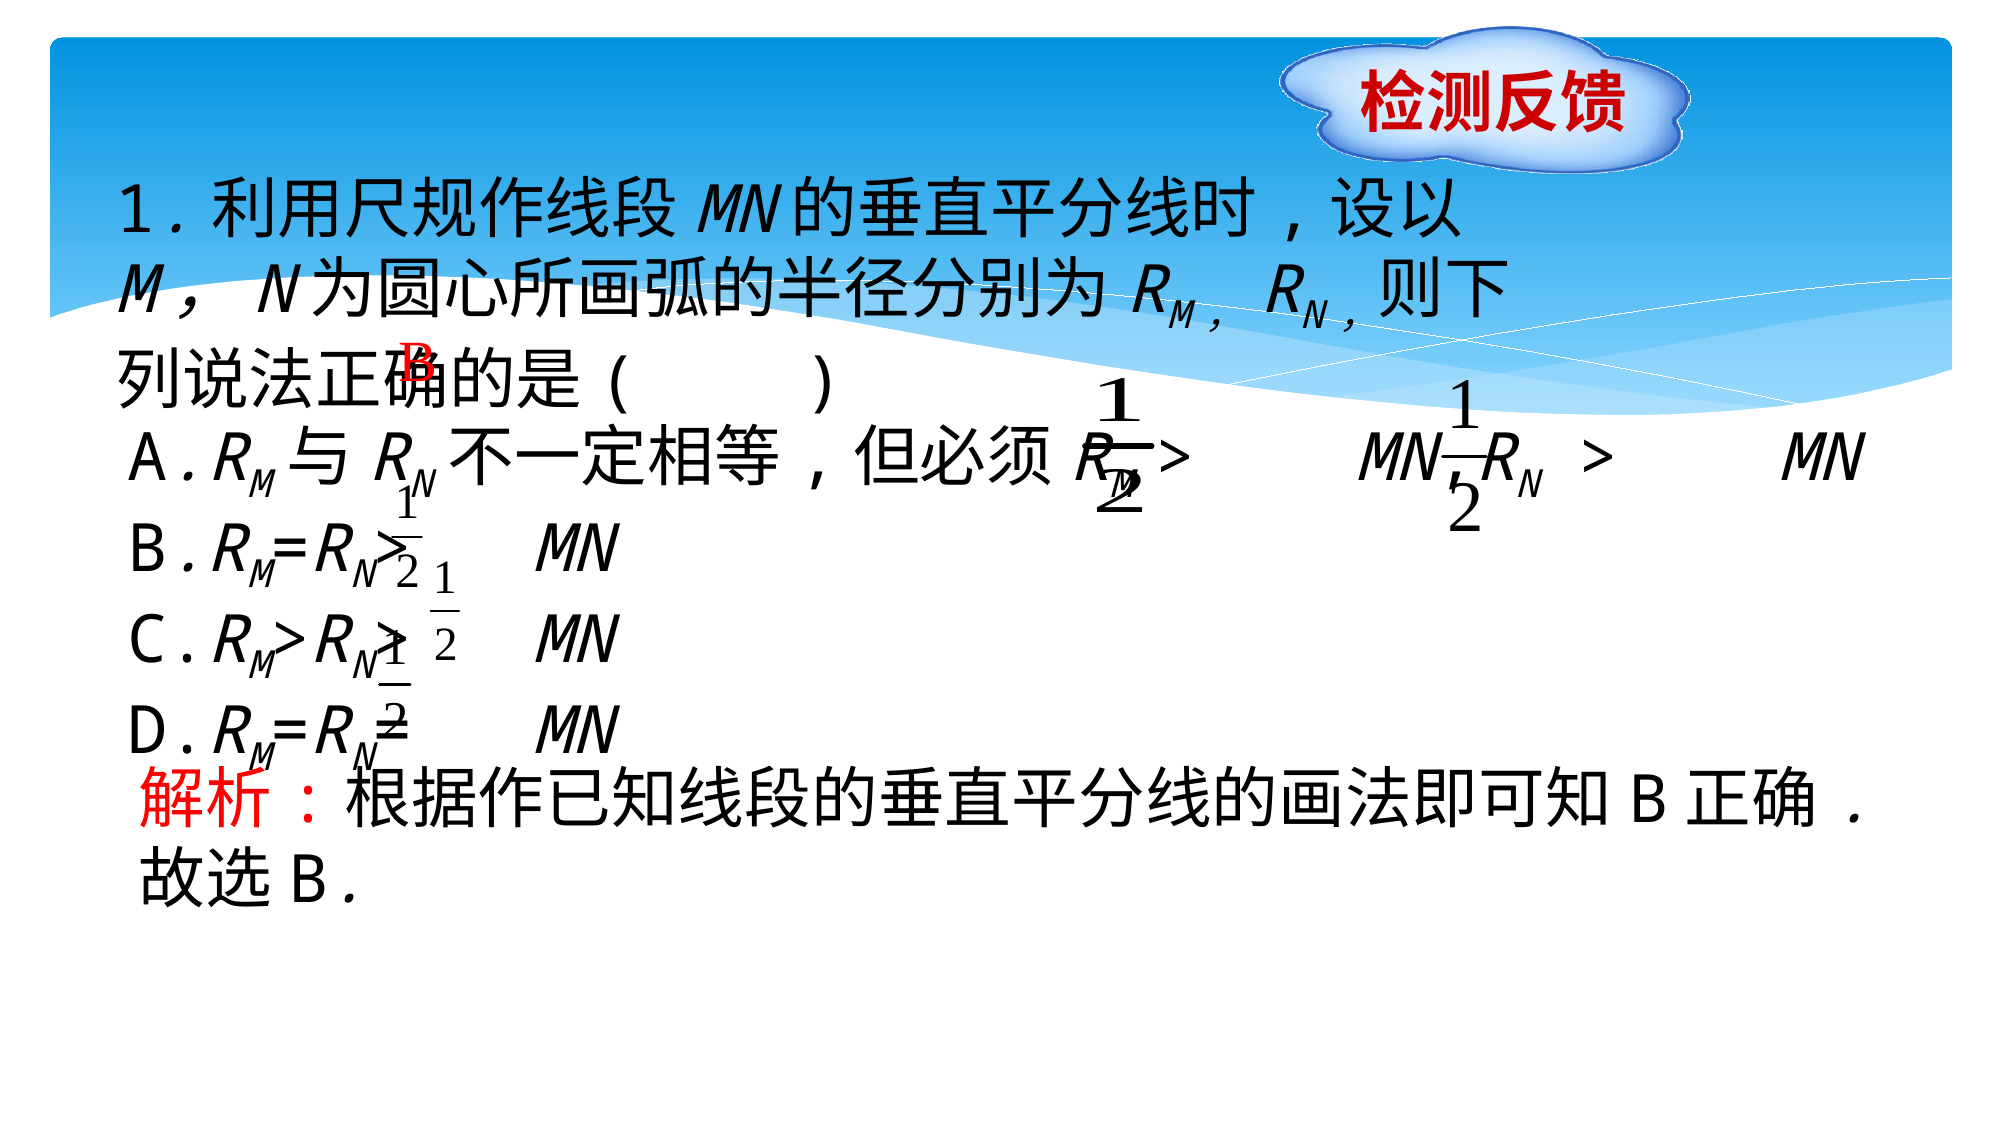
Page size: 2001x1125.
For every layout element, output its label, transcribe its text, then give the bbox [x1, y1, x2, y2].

text_box 1.利用尺规作线段MN的垂直平分线时,设以M，N为圆心所画弧的半径分别为RM，RN，则下列说法正确的是( ) [100, 158, 1554, 424]
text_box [370, 615, 423, 750]
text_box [1222, 23, 1704, 176]
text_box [1065, 359, 1179, 528]
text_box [383, 470, 434, 599]
text_box B [384, 316, 453, 401]
text_box 解析:根据作已知线段的垂直平分线的画法即可知B正确.故选B. [124, 748, 1878, 924]
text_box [422, 547, 471, 672]
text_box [1430, 359, 1504, 548]
text_box A.RM与RN不一定相等,但必须RM > MN,RN > MN B.RM=RN> MN C.RM>RN> MN D.RM=RN= MN [112, 406, 1882, 786]
